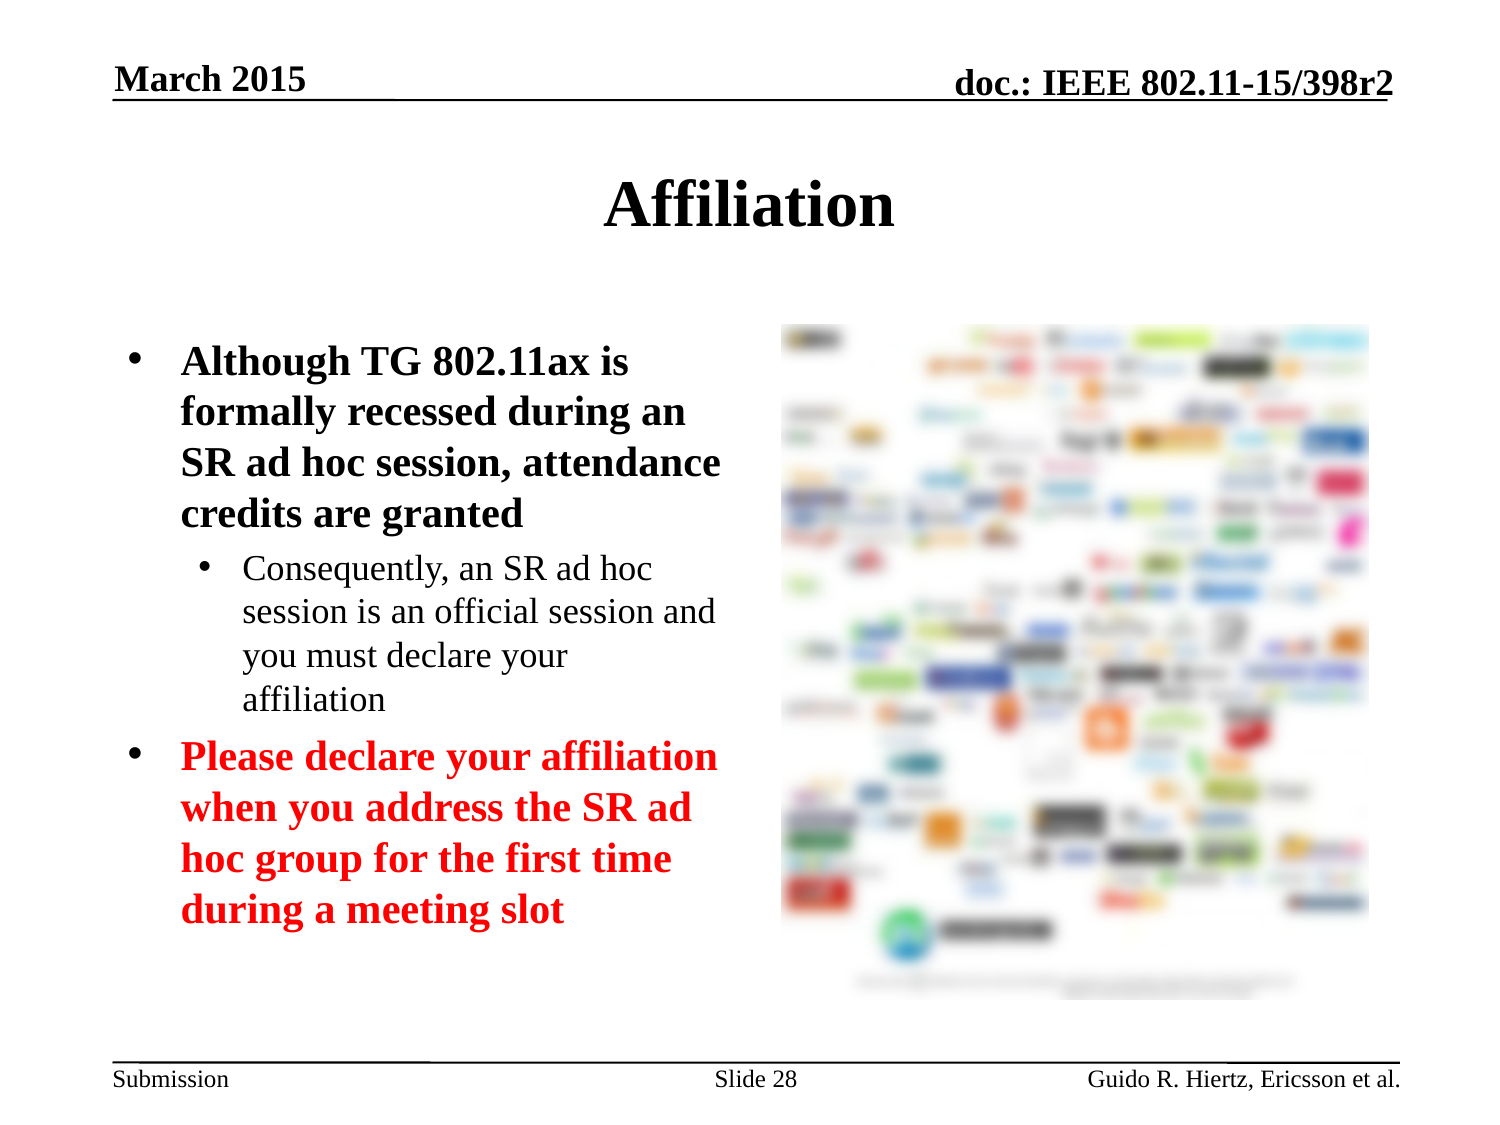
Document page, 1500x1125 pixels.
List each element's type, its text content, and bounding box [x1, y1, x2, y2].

footer Guido R. Hiertz, Ericsson et al. [878, 1061, 1402, 1093]
list Although TG 802.11ax is formally recessed during an SR ad hoc session, attendance credits are granted Consequently, an SR ad hoc session is an official session and you must declare your affiliation Please declare your affiliation when you address the SR ad hoc group for the first time during a meeting slot [112, 324, 738, 1000]
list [780, 324, 1369, 1000]
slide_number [114, 54, 423, 100]
title Affiliation [112, 112, 1388, 288]
slide_number Slide 28 [712, 1061, 800, 1123]
